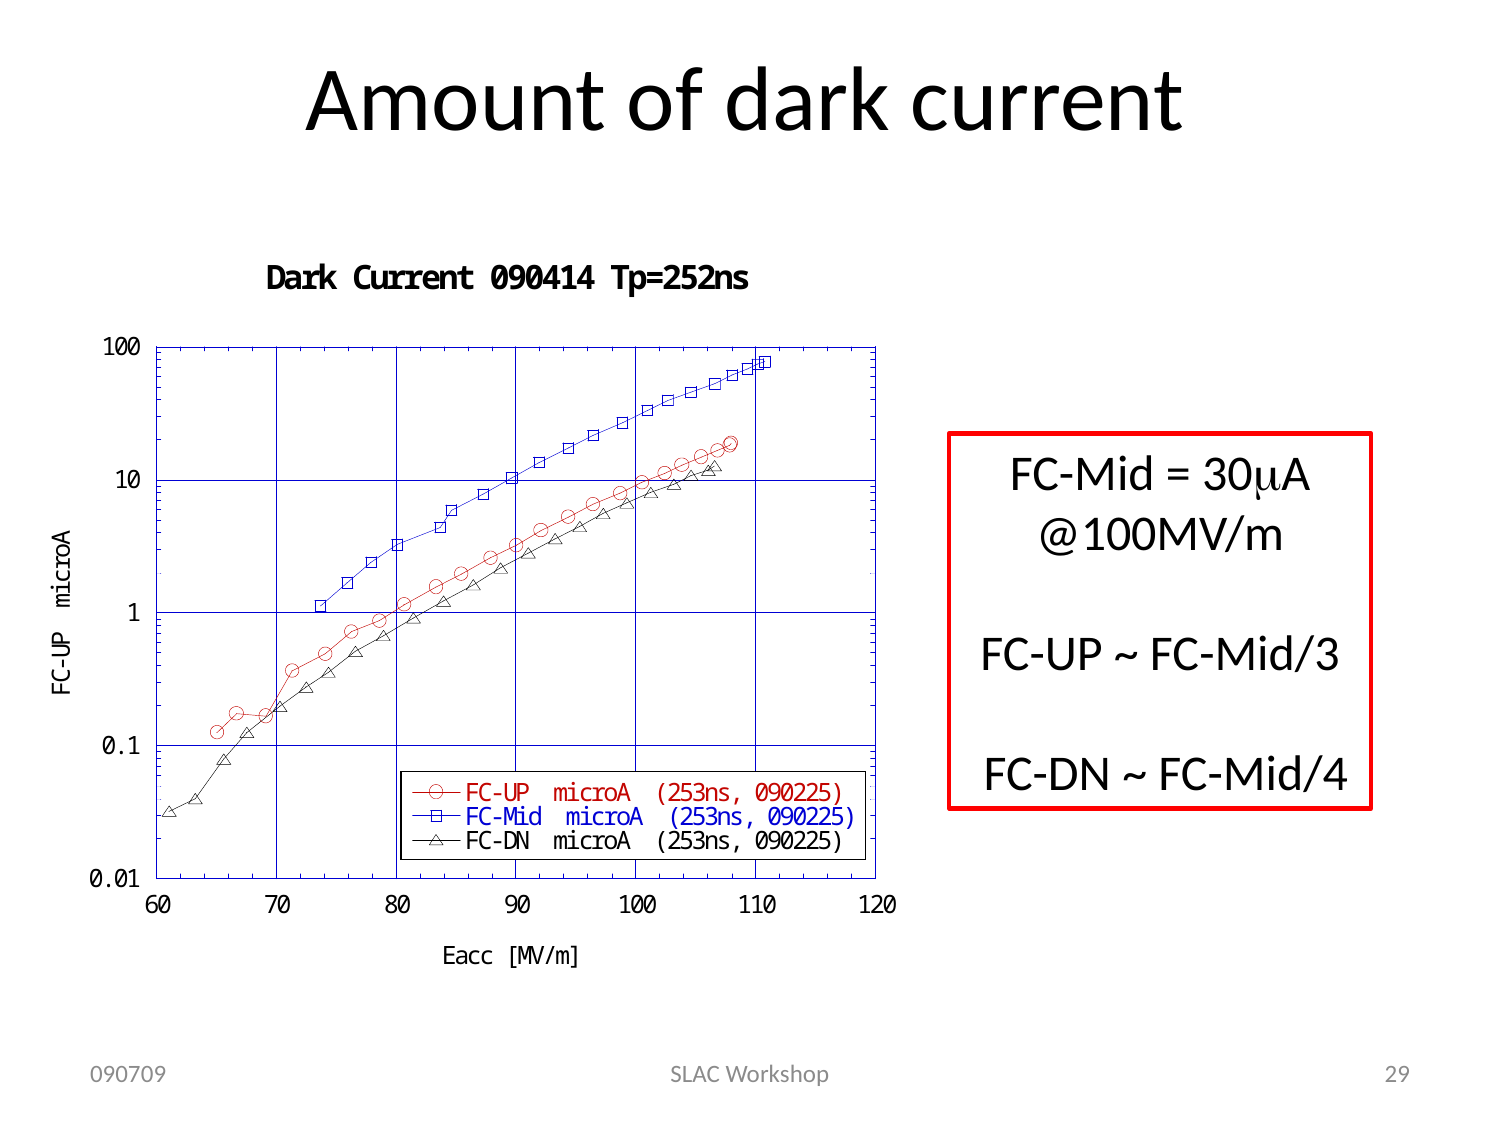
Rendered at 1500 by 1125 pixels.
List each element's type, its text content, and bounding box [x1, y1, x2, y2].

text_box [0, 187, 1020, 986]
footer SLAC Workshop [512, 1042, 988, 1103]
slide_number 29 [1074, 1042, 1425, 1103]
text_box FC-Mid = 30mA @100MV/m FC-UP ~ FC-Mid/3 FC-DN ~ FC-Mid/4 [1025, 433, 1371, 809]
title Amount of dark current [70, 0, 1421, 188]
slide_number 090709 [75, 1042, 425, 1103]
